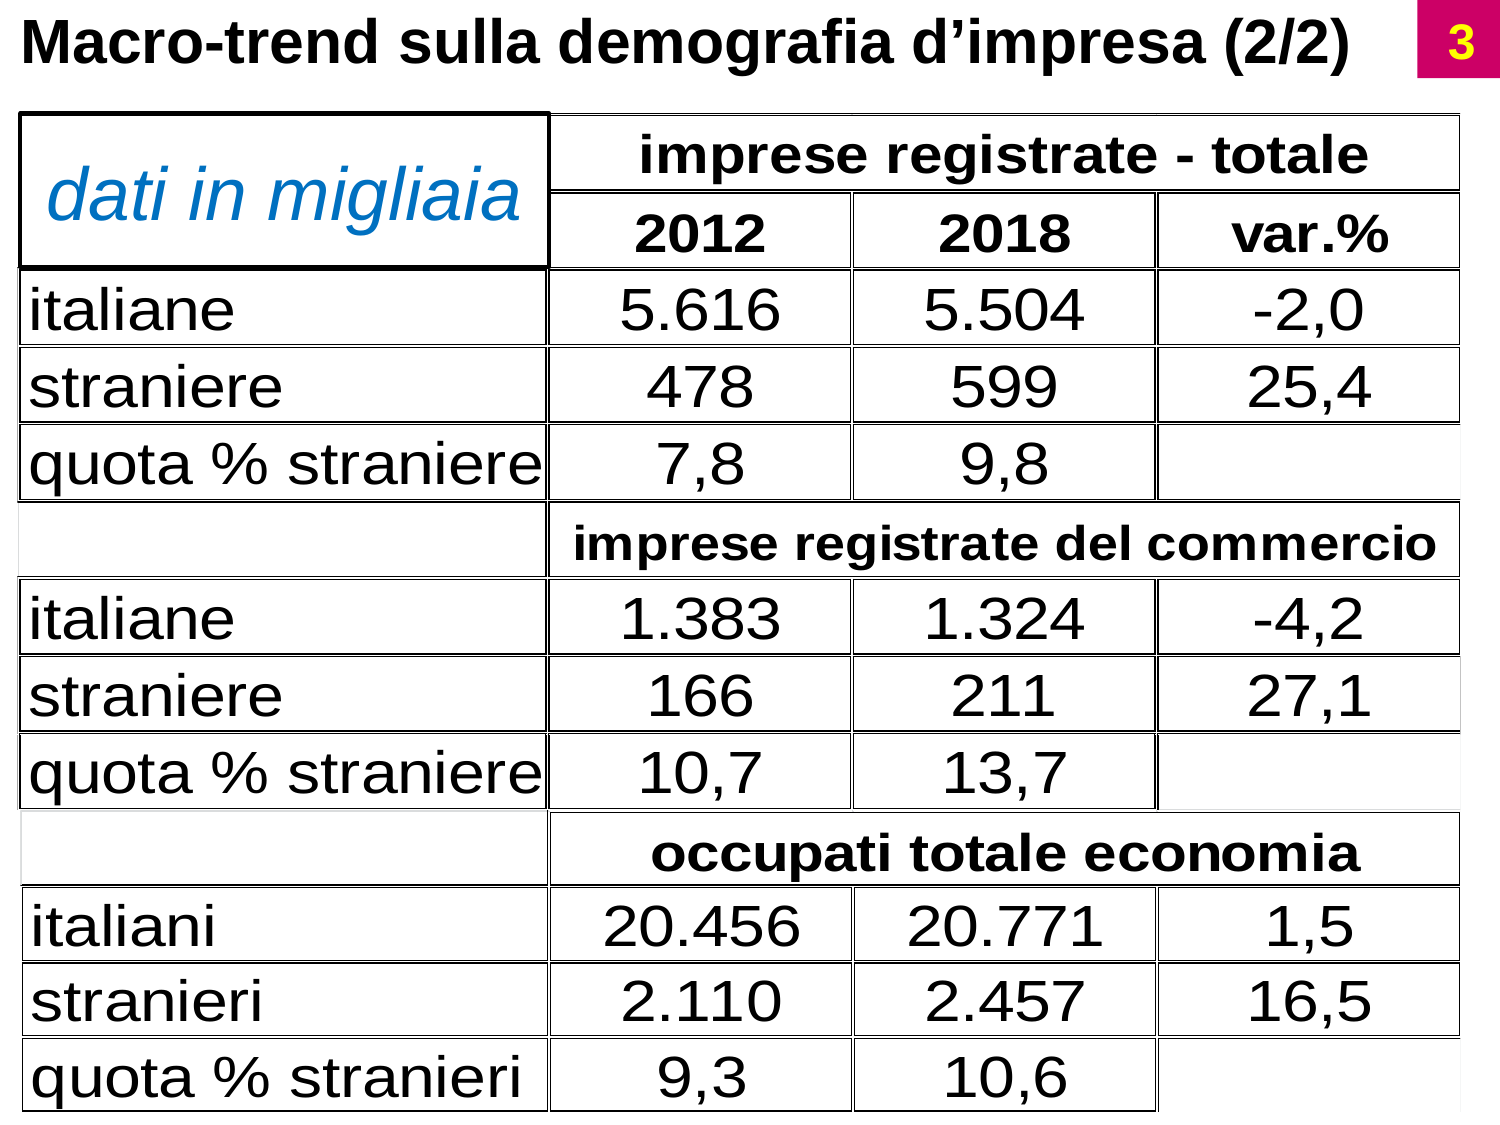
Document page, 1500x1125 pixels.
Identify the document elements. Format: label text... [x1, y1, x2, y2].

text_box 3 [1417, 0, 1500, 79]
picture [17, 113, 1462, 1114]
text_box Macro-trend sulla demografia d’impresa (2/2) [5, 0, 1394, 90]
